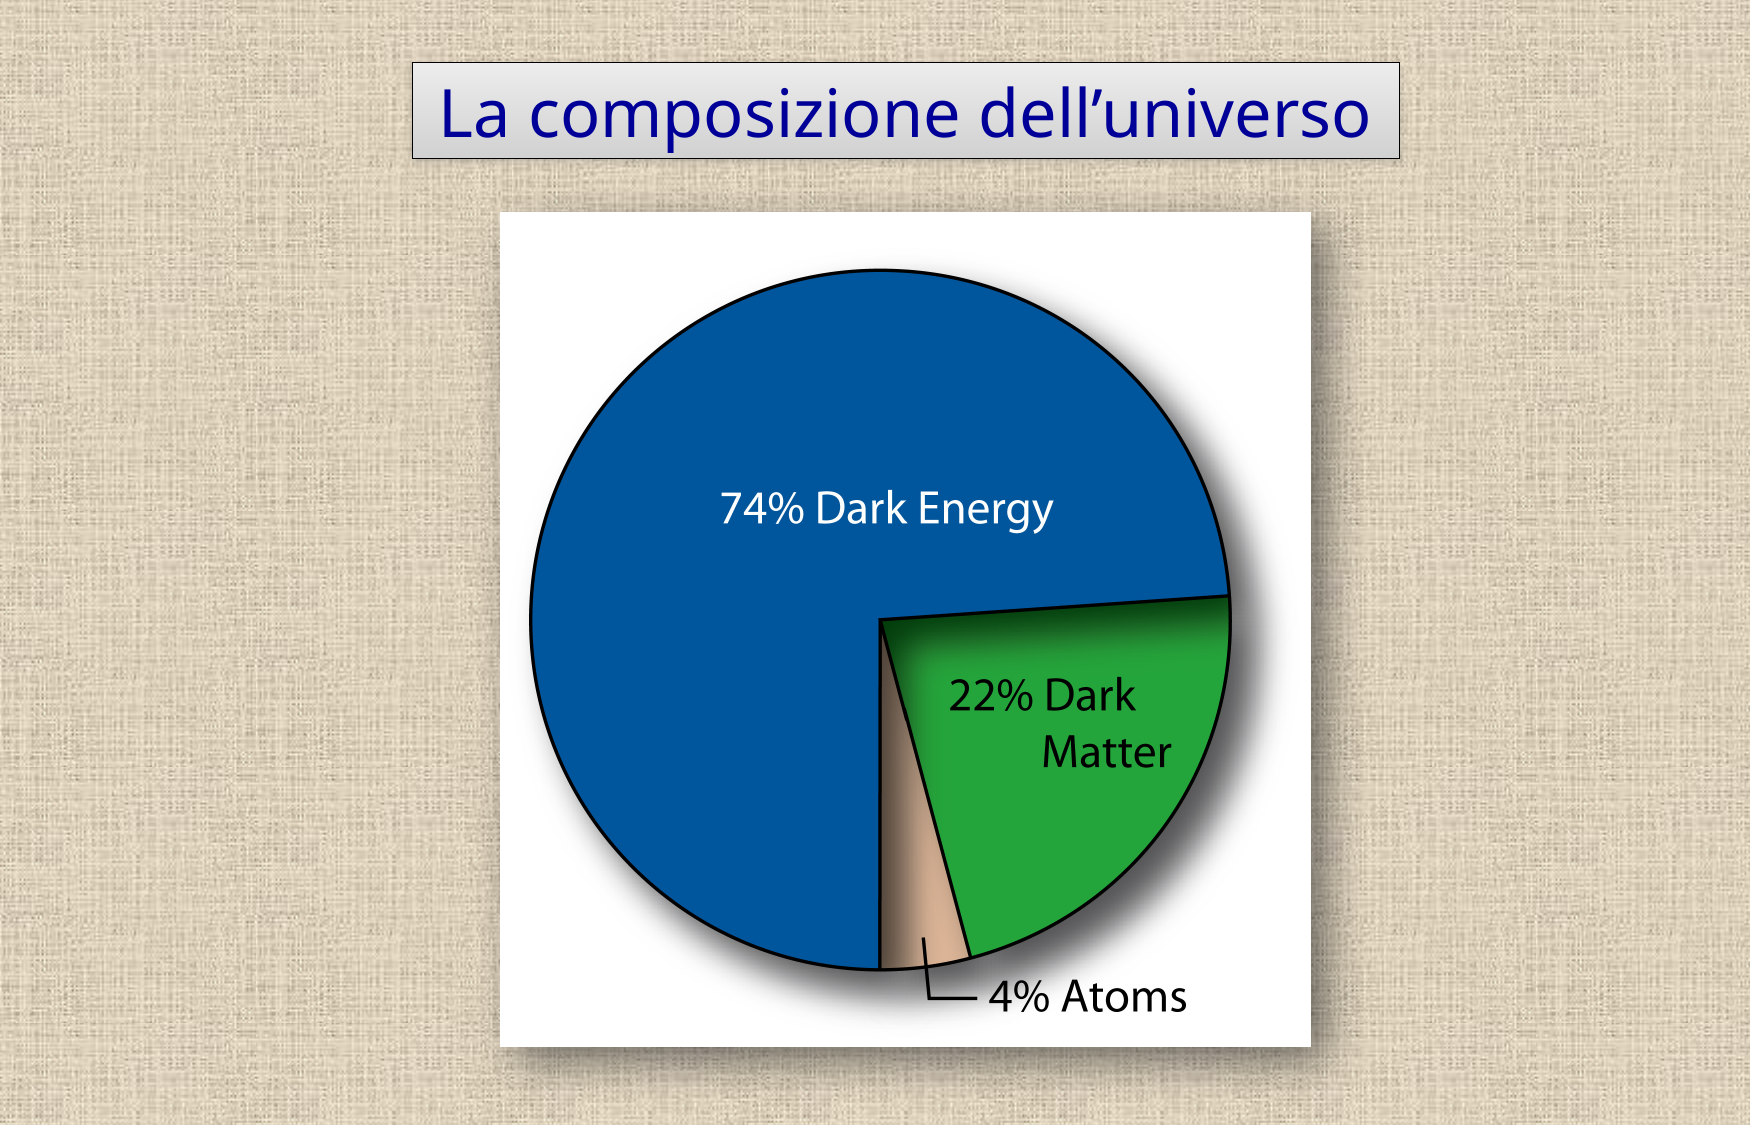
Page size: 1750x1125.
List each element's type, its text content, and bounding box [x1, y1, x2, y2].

picture [0, 0, 1750, 1125]
text_box La composizione dell’universo [412, 62, 1400, 159]
